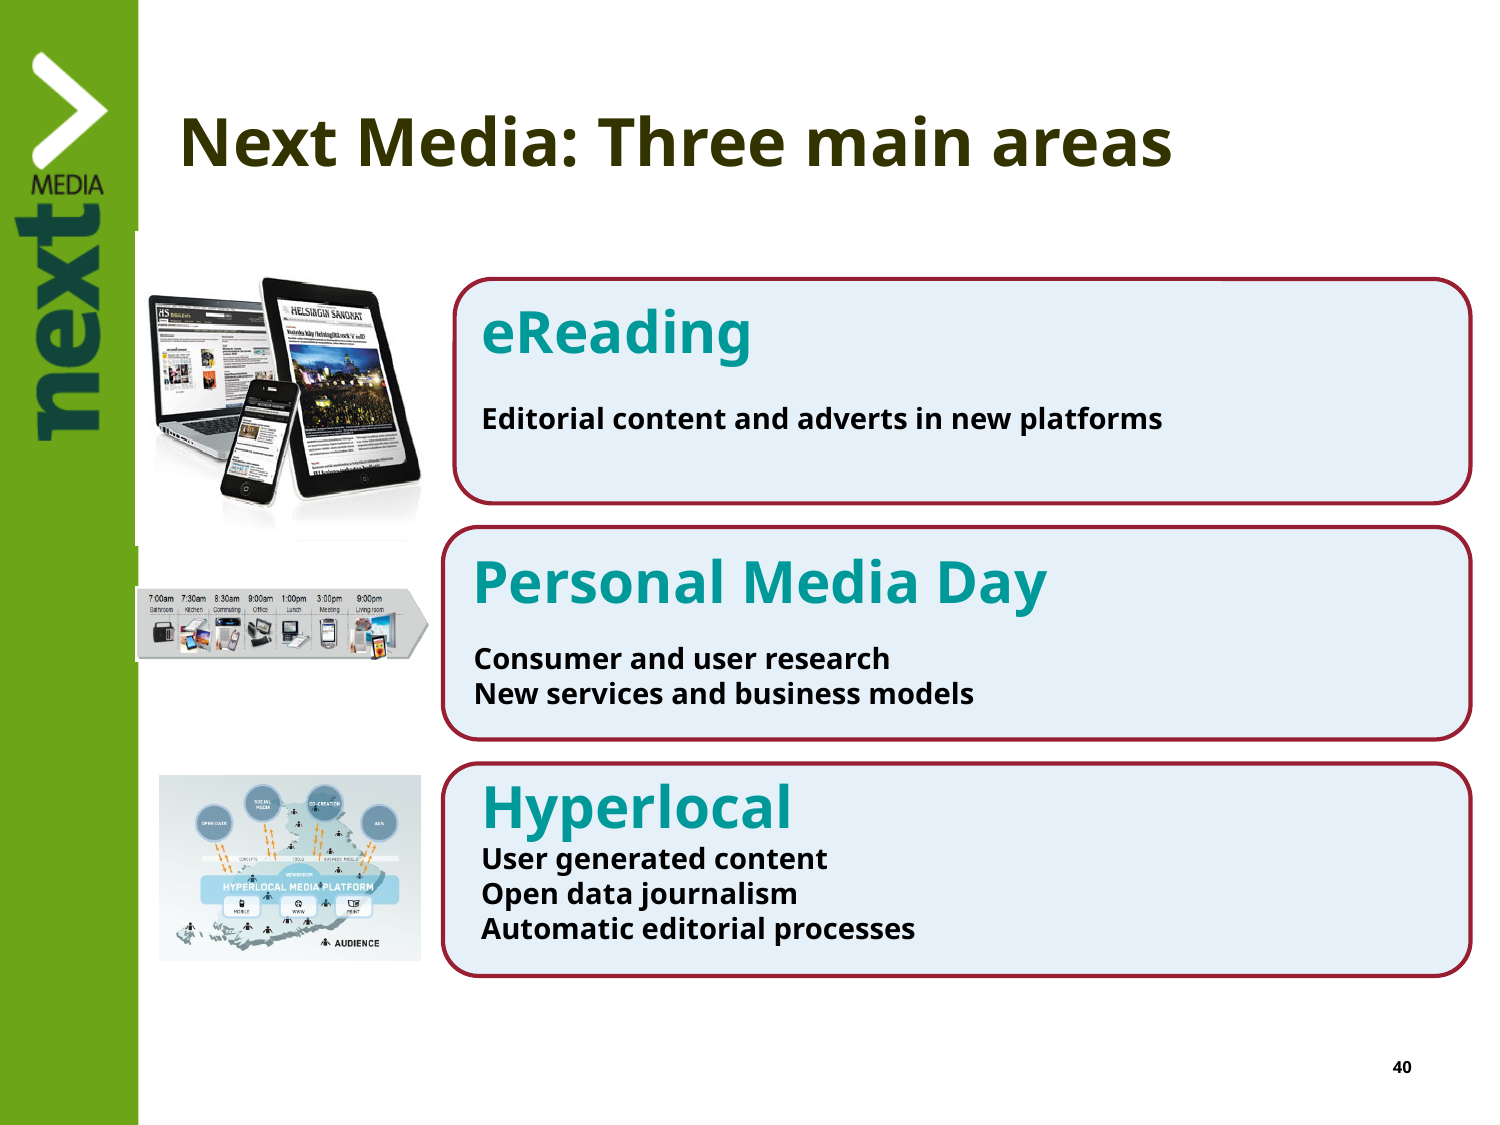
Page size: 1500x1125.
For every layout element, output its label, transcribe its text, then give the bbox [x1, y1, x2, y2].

text_box Consumer and user research New services and business models [383, 597, 1176, 718]
title Next Media: Three main areas [172, 62, 1334, 217]
text_box [445, 526, 1471, 740]
slide_number 40 [1370, 1052, 1424, 1078]
text_box eReading Editorial content and adverts in new platforms [466, 288, 1400, 443]
picture [0, 0, 431, 1125]
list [159, 774, 422, 961]
text_box Hyperlocal User generated content Open data journalism Automatic editorial processes [466, 763, 1500, 953]
text_box [442, 765, 1469, 976]
text_box Personal Media Day [307, 537, 1400, 623]
text_box [454, 278, 1471, 504]
